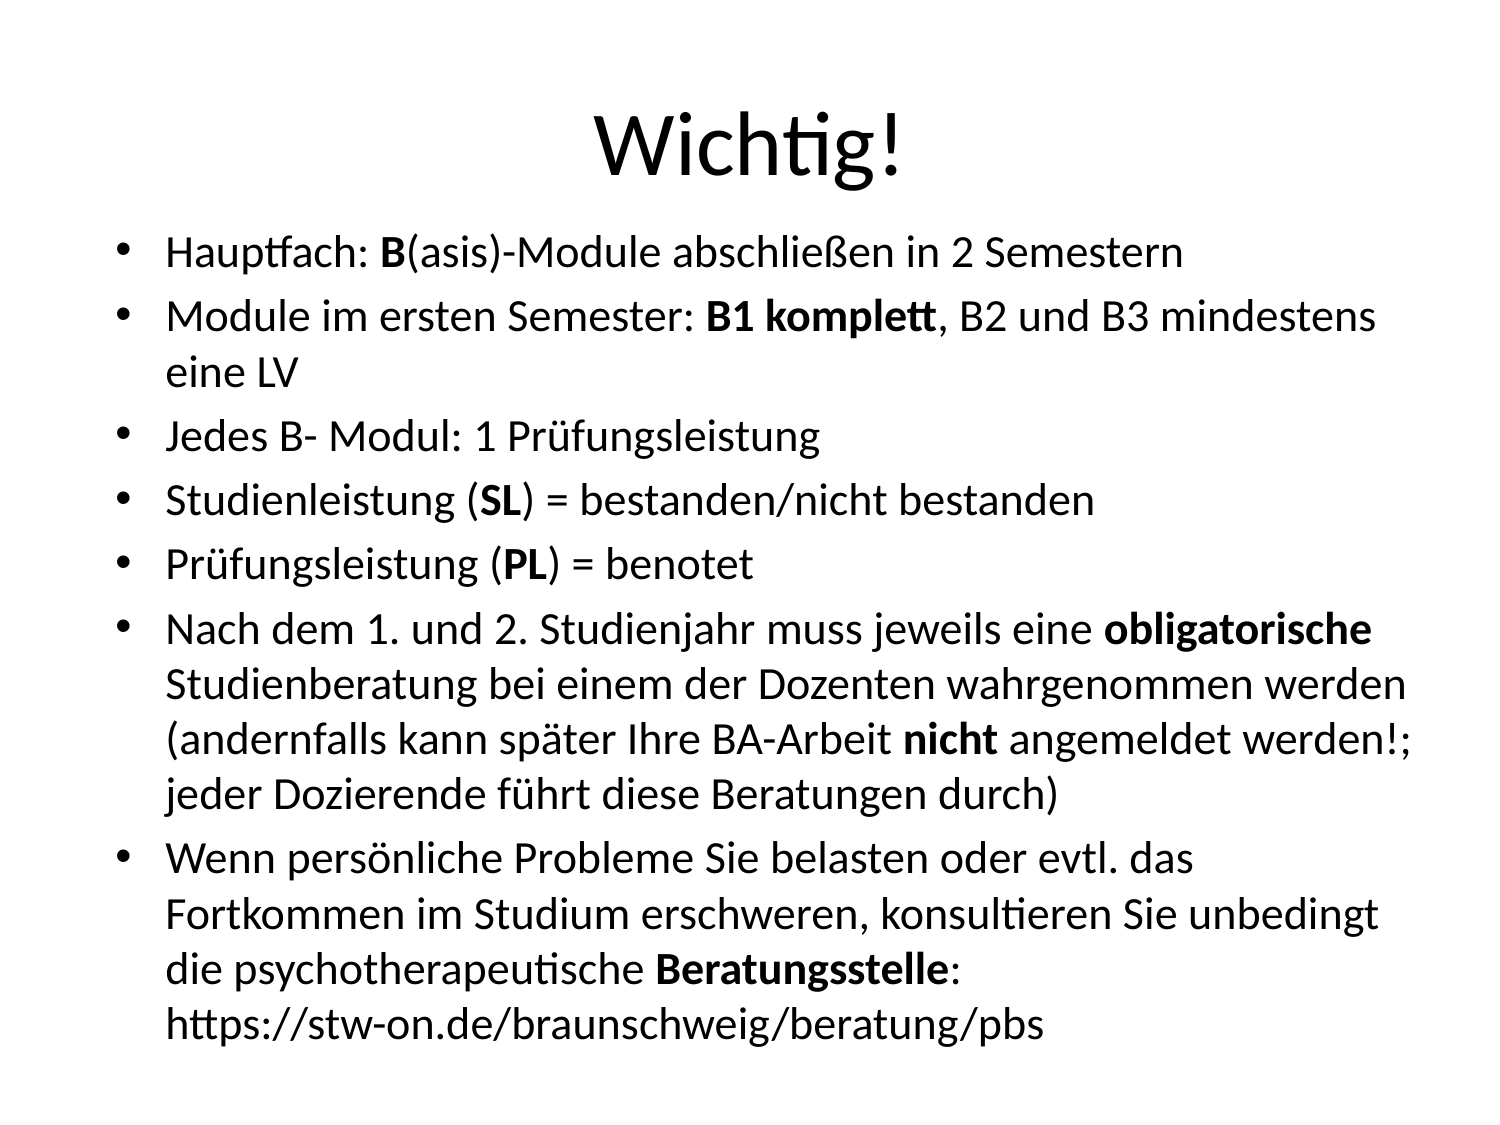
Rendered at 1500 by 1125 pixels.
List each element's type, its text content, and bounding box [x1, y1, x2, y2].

list Hauptfach: B(asis)-Module abschließen in 2 Semestern Module im ersten Semester: B1 komplett, B2 und B3 mindestens eine LV Jedes B- Modul: 1 Prüfungsleistung Studienleistung (SL) = bestanden/nicht bestanden Prüfungsleistung (PL) = benotet Nach dem 1. und 2. Studienjahr muss jeweils eine obligatorische Studienberatung bei einem der Dozenten wahrgenommen werden (andernfalls kann später Ihre BA-Arbeit nicht angemeldet werden!; jeder Dozierende führt diese Beratungen durch) Wenn persönliche Probleme Sie belasten oder evtl. das Fortkommen im Studium erschweren, konsultieren Sie unbedingt die psychotherapeutische Beratungsstelle: https://stw-on.de/braunschweig/beratung/pbs [100, 214, 1451, 1059]
title Wichtig! [75, 45, 1425, 233]
